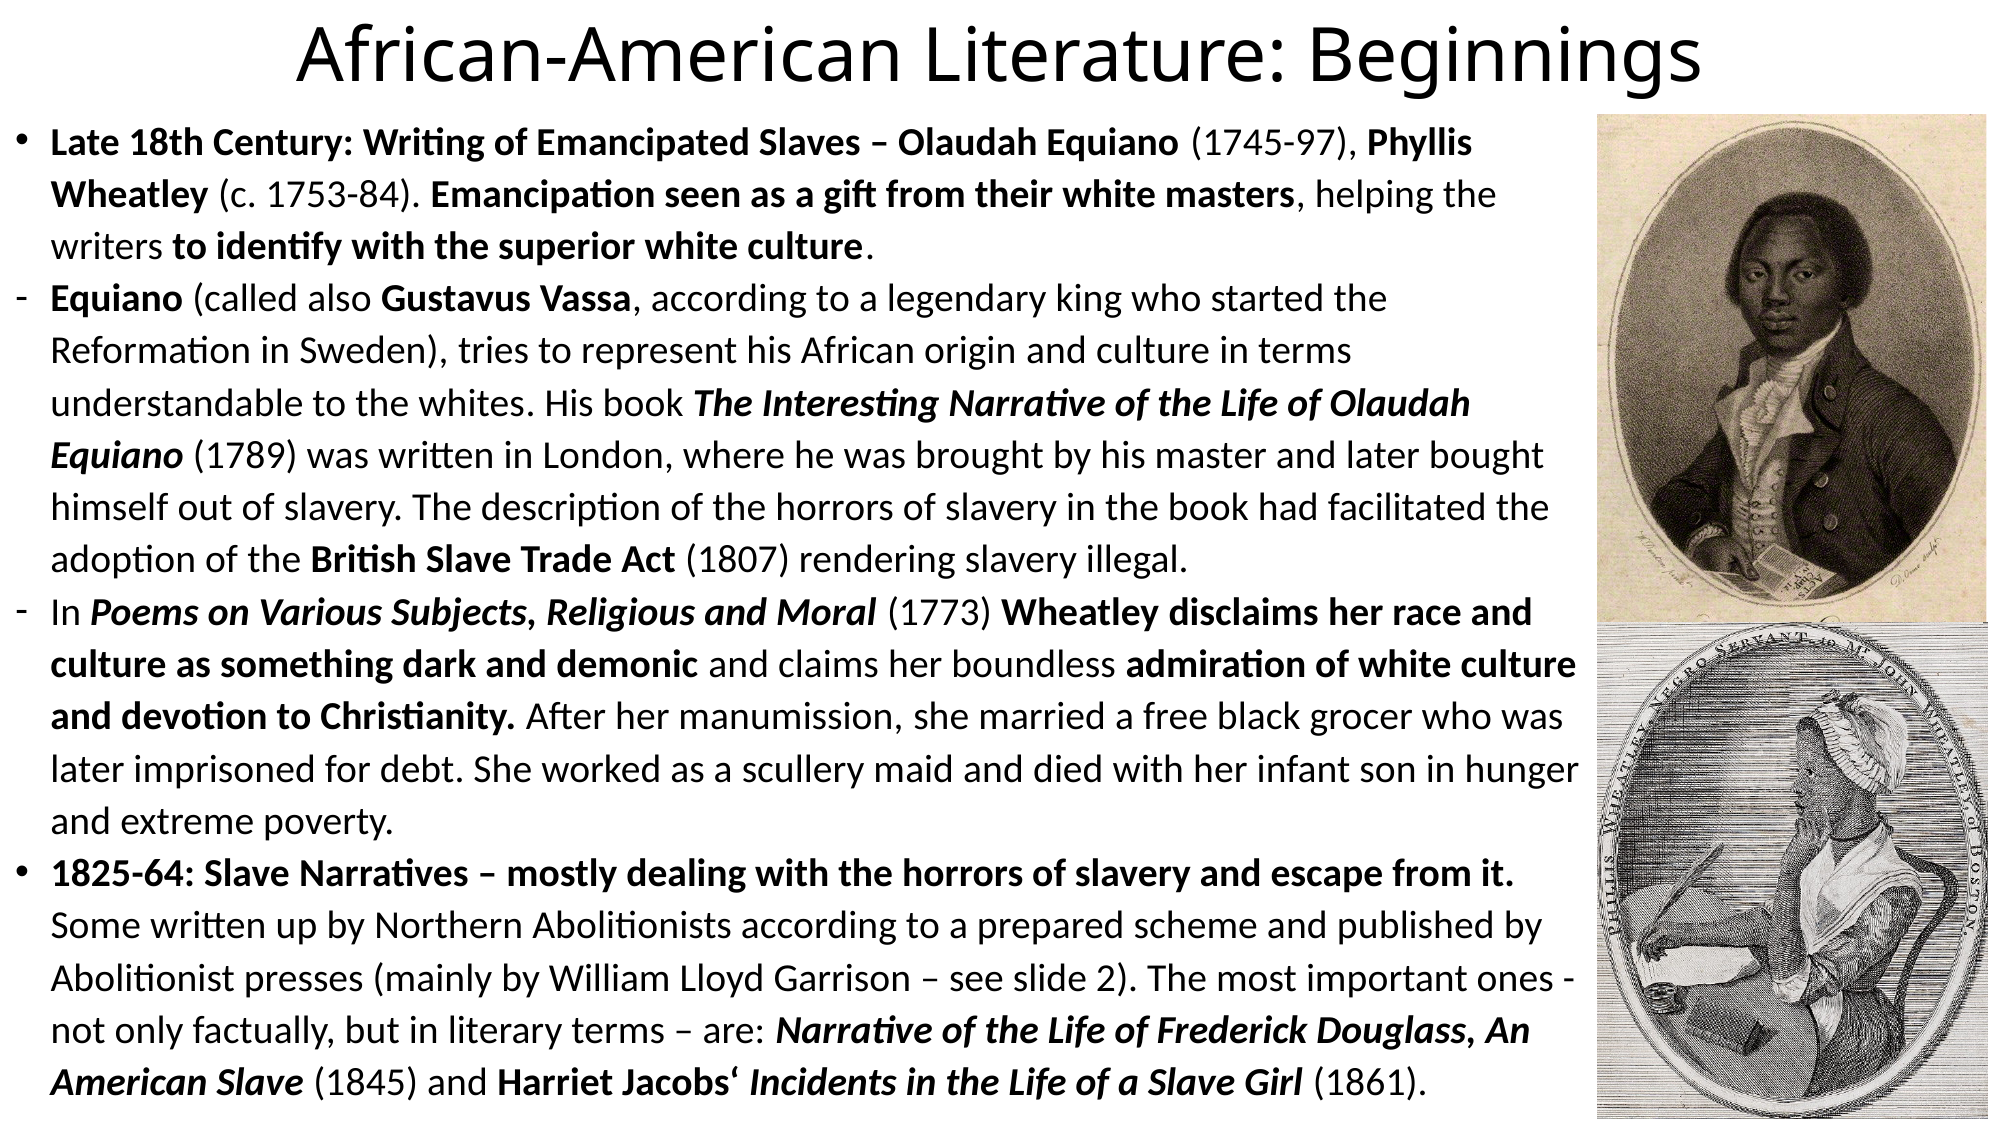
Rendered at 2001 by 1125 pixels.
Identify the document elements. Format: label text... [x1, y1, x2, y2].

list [1596, 114, 1987, 622]
list Late 18th Century: Writing of Emancipated Slaves – Olaudah Equiano (1745-97), Phyllis Wheatley (c. 1753-84). Emancipation seen as a gift from their white masters, helping the writers to identify with the superior white culture. Equiano (called also Gustavus Vassa, according to a legendary king who started the Reformation in Sweden), tries to represent his African origin and culture in terms understandable to the whites. His book The Interesting Narrative of the Life of Olaudah Equiano (1789) was written in London, where he was brought by his master and later bought himself out of slavery. The description of the horrors of slavery in the book had facilitated the adoption of the British Slave Trade Act (1807) rendering slavery illegal. In Poems on Various Subjects, Religious and Moral (1773) Wheatley disclaims her race and culture as something dark and demonic and claims her boundless admiration of white culture and devotion to Christianity. After her manumission, she married a free black grocer who was later imprisoned for debt. She worked as a scullery maid and died with her infant son in hunger and extreme poverty. 1825-64: Slave Narratives – mostly dealing with the horrors of slavery and escape from it. Some written up by Northern Abolitionists according to a prepared scheme and published by Abolitionist presses (mainly by William Lloyd Garrison – see slide 2). The most important ones - not only factually, but in literary terms – are: Narrative of the Life of Frederick Douglass, An American Slave (1845) and Harriet Jacobs‘ Incidents in the Life of a Slave Girl (1861). [0, 103, 1598, 1125]
title African-American Literature: Beginnings [137, 0, 1863, 114]
picture [1596, 622, 1988, 1119]
